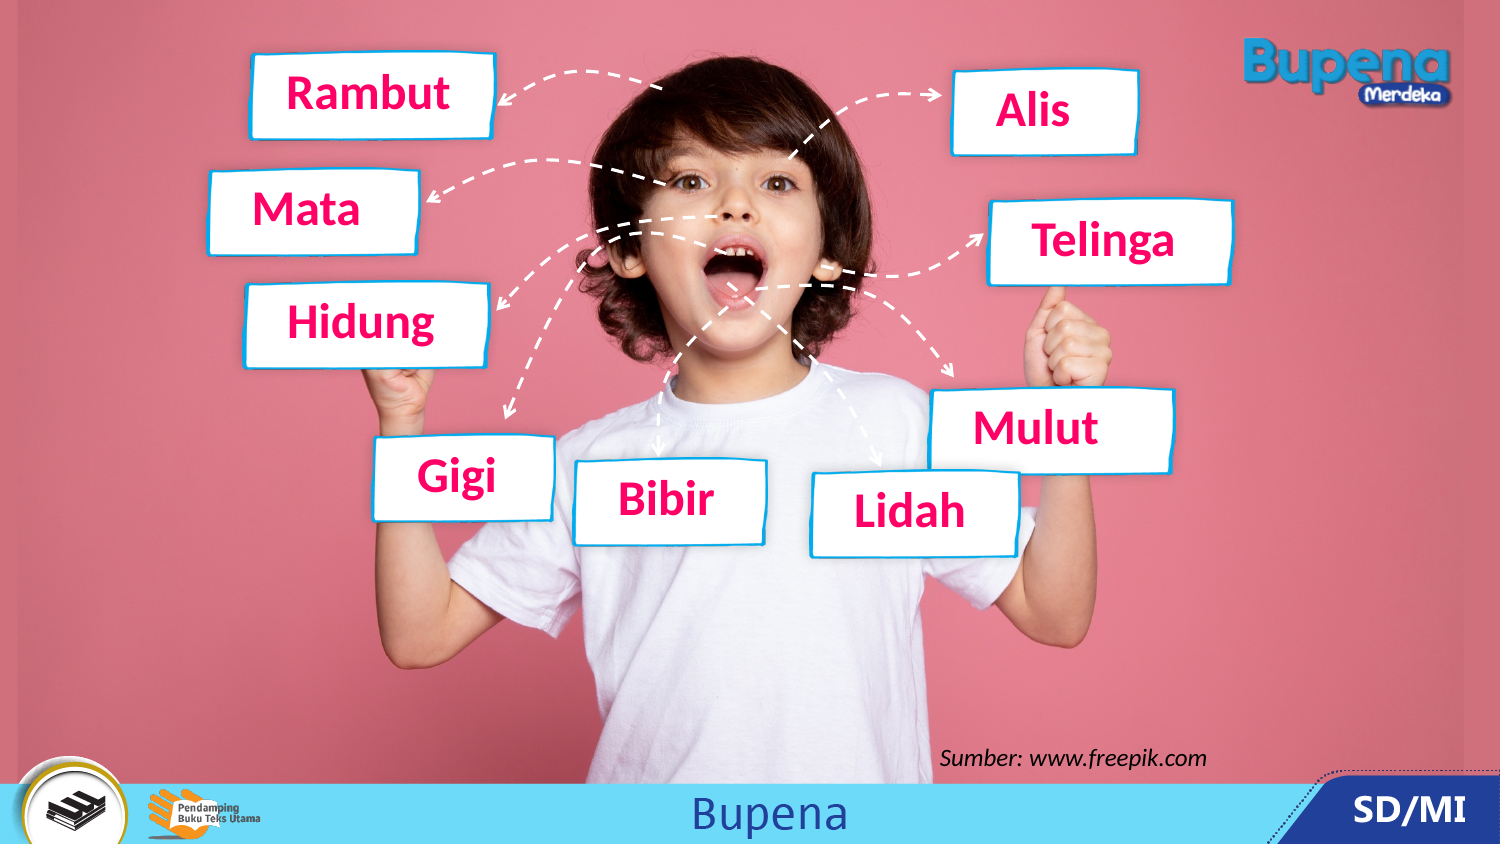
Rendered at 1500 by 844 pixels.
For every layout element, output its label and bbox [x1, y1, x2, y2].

picture [0, 0, 1500, 844]
text_box [808, 468, 1021, 559]
text_box [926, 386, 1176, 476]
text_box [371, 433, 556, 524]
text_box [241, 279, 491, 370]
text_box [248, 50, 497, 141]
text_box [572, 457, 769, 547]
text_box [206, 167, 432, 257]
text_box [950, 67, 1140, 157]
text_box [985, 197, 1235, 287]
